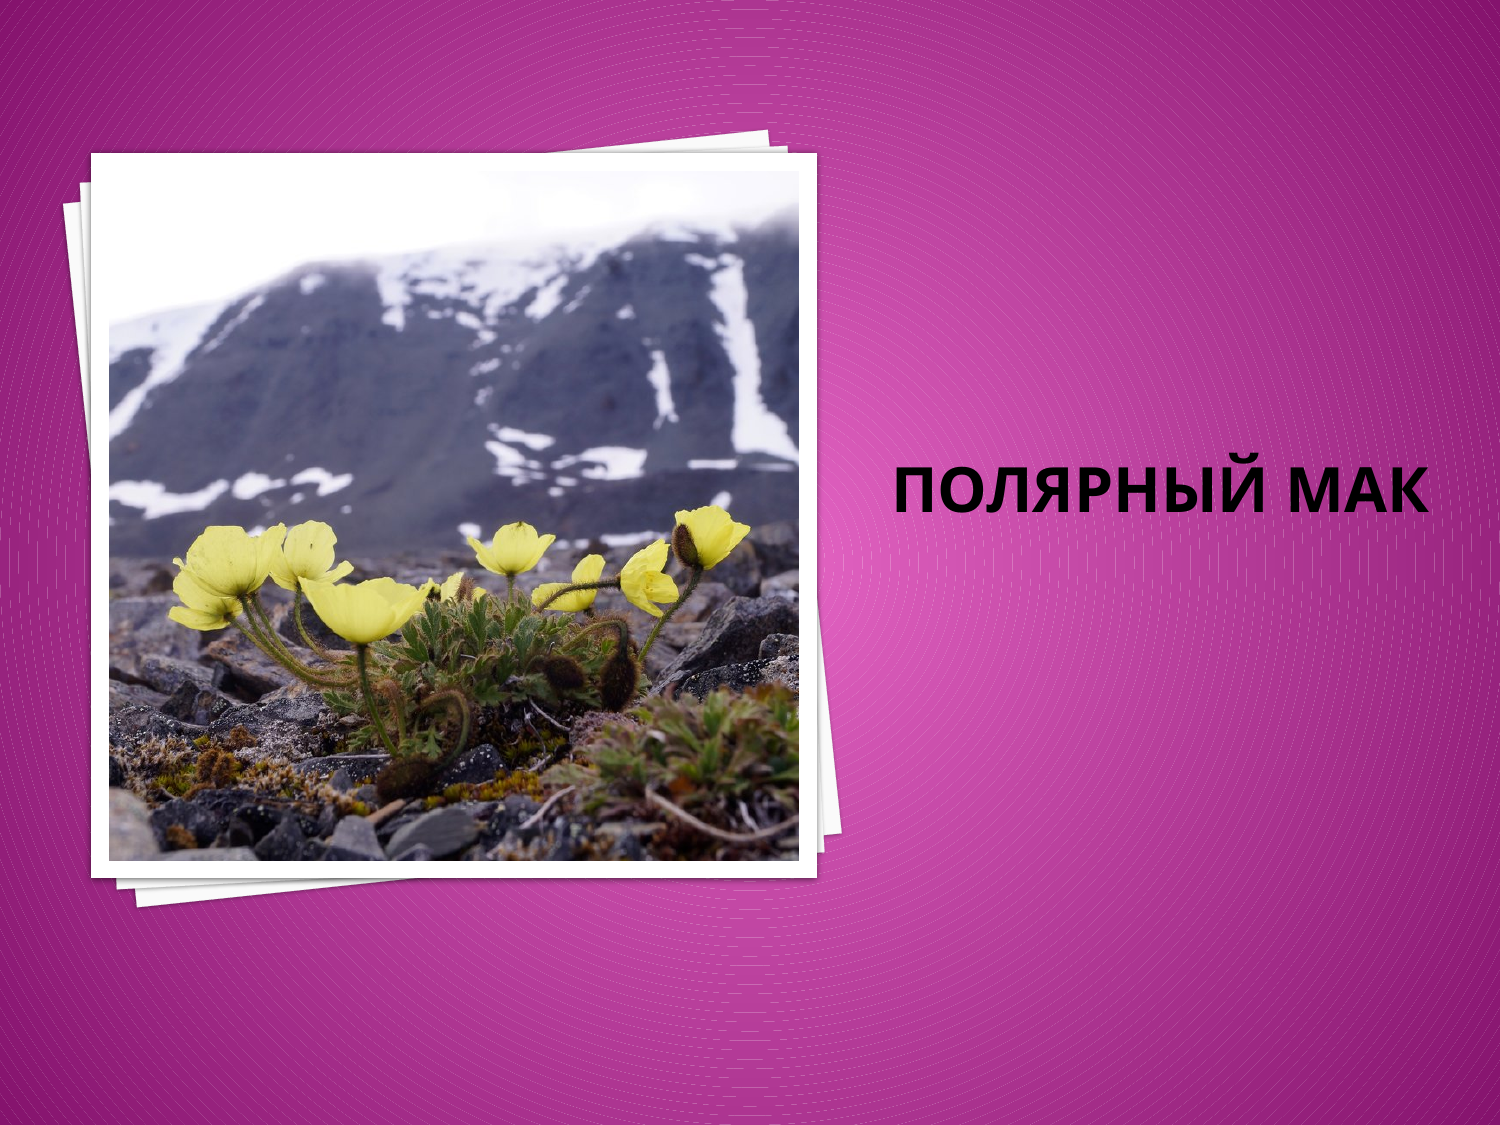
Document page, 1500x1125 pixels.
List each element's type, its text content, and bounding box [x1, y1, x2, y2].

title Полярный мак [884, 187, 1447, 525]
picture [108, 170, 800, 862]
